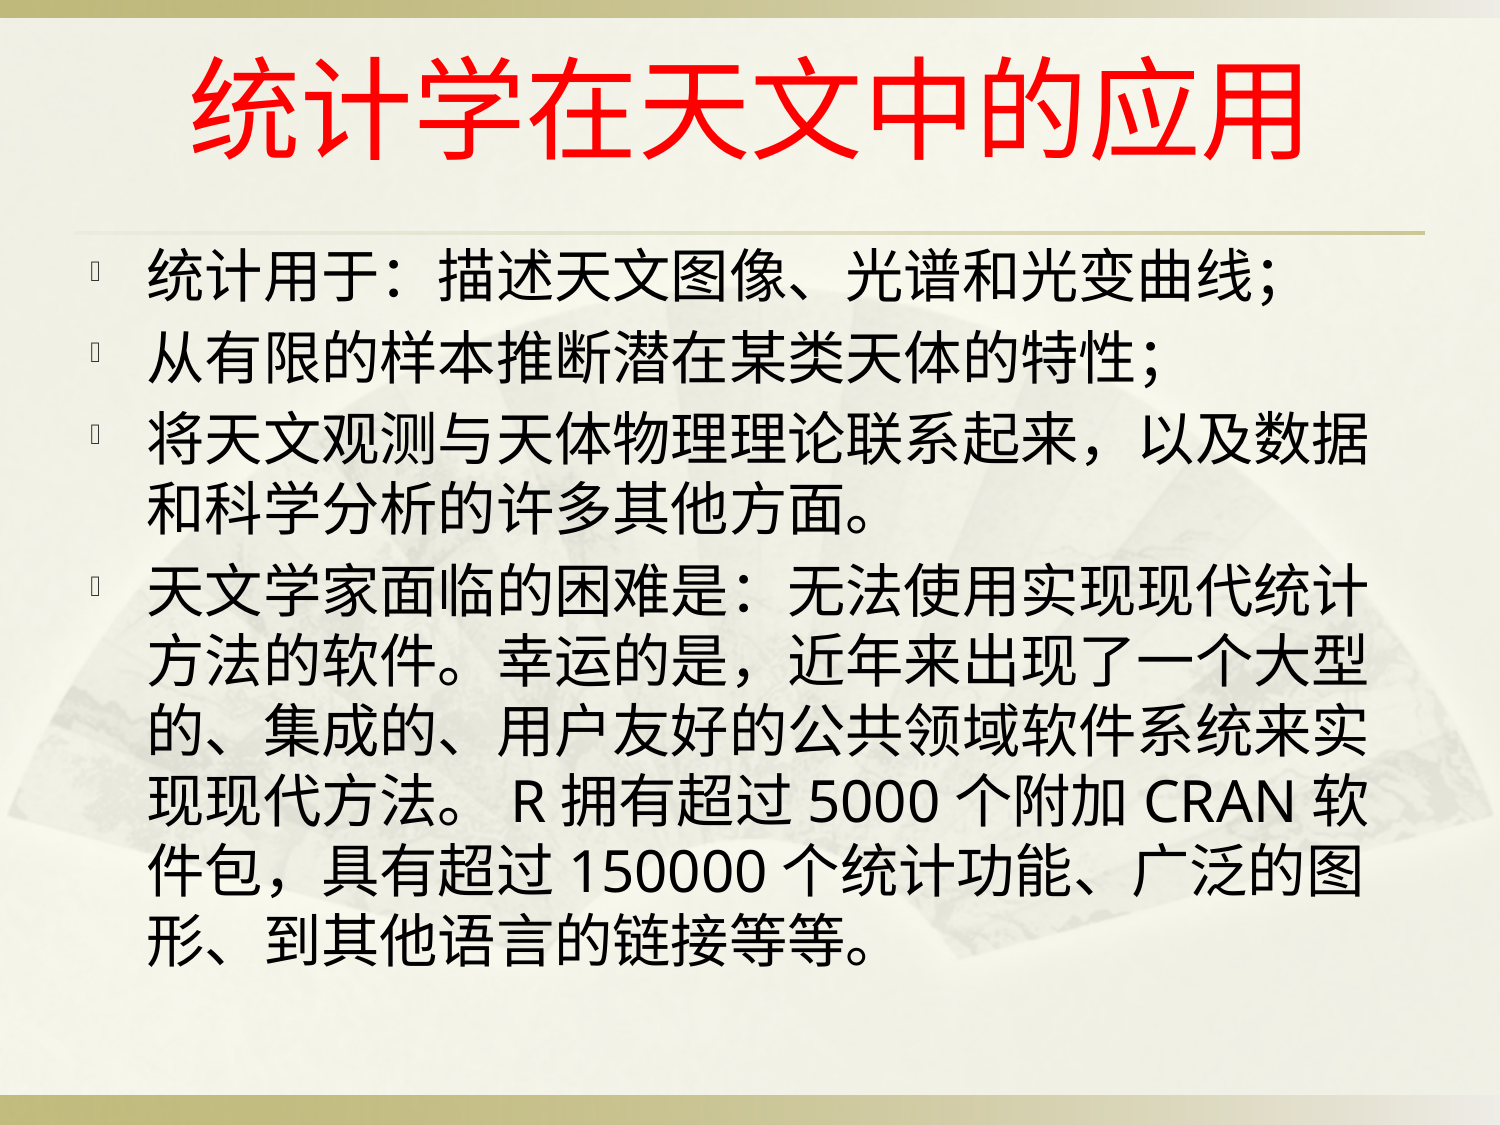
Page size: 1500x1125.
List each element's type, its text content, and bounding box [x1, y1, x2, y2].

title 统计学在天文中的应用 [75, 12, 1426, 201]
list 统计用于：描述天文图像、光谱和光变曲线； 从有限的样本推断潜在某类天体的特性； 将天文观测与天体物理理论联系起来，以及数据和科学分析的许多其他方面。 天文学家面临的困难是：无法使用实现现代统计方法的软件。幸运的是，近年来出现了一个大型的、集成的、用户友好的公共领域软件系统来实现现代方法。R拥有超过5000个附加CRAN软件包，具有超过150000个统计功能、广泛的图形、到其他语言的链接等等。 [75, 231, 1426, 1001]
